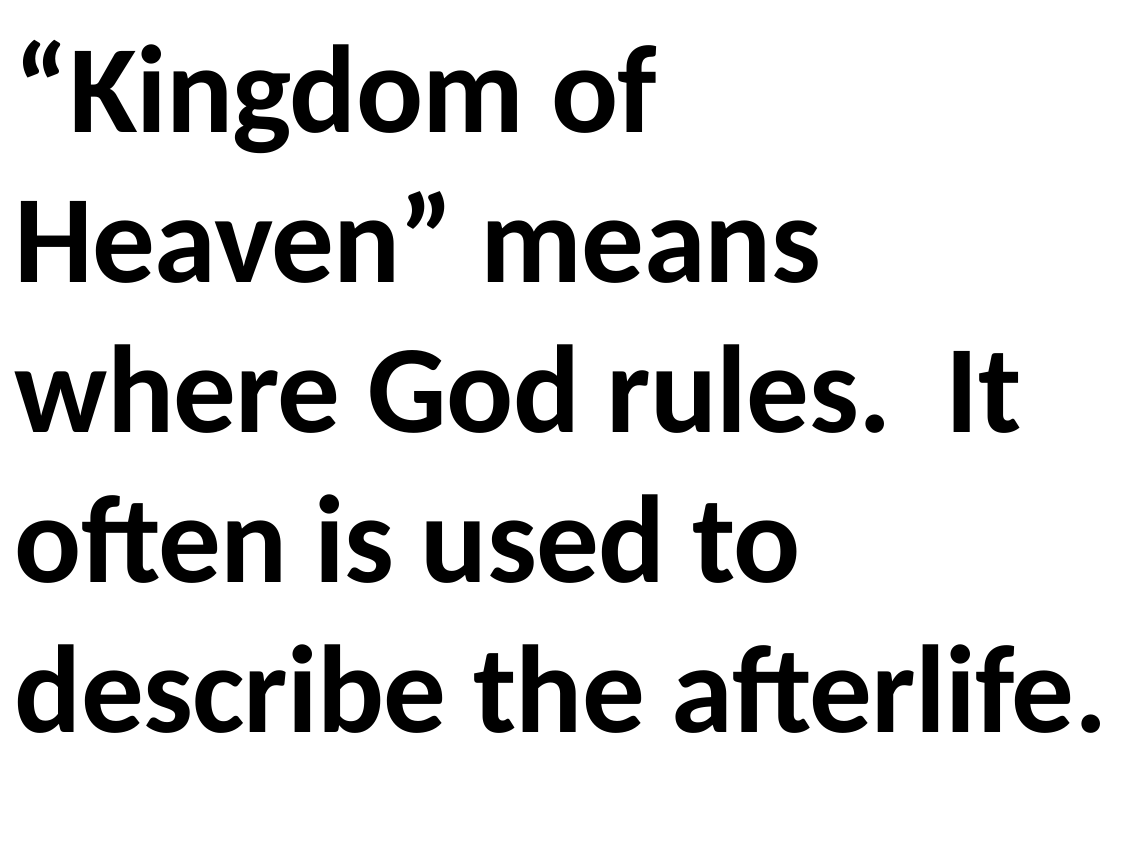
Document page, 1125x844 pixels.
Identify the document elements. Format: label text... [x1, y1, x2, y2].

text_box “Kingdom of Heaven” means where God rules. It often is used to describe the afterlife. [0, 0, 1125, 765]
